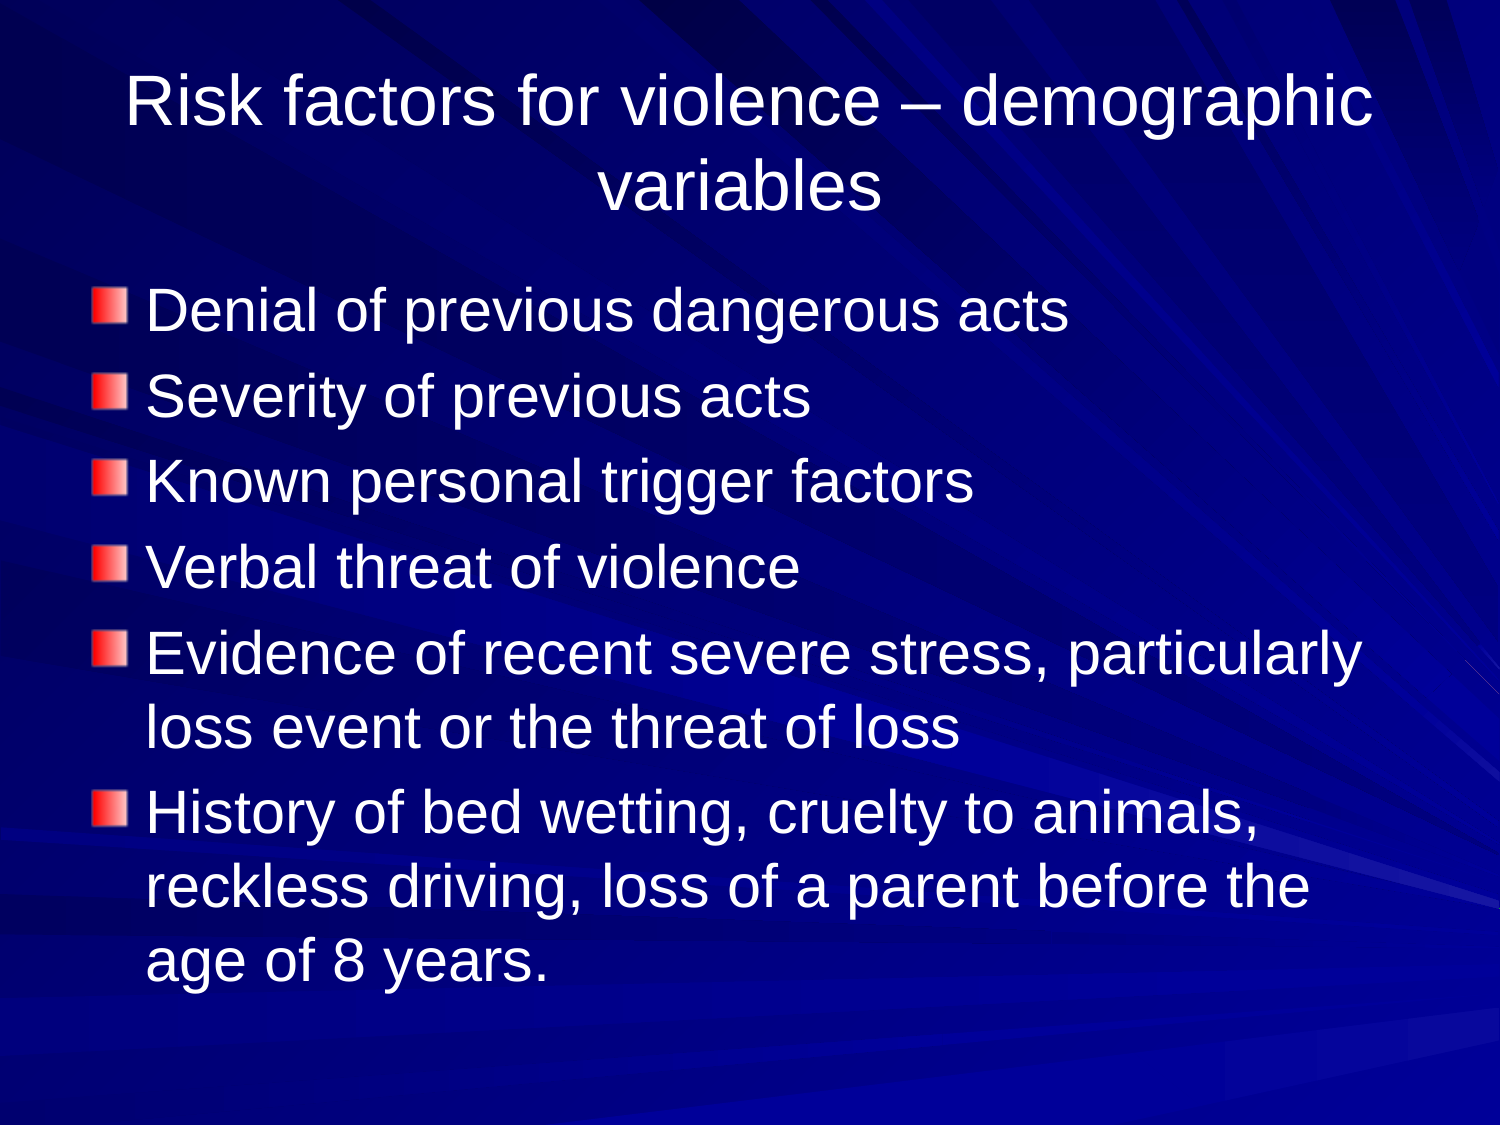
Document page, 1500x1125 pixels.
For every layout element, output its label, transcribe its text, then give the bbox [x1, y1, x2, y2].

picture [90, 628, 132, 671]
picture [90, 788, 132, 831]
title Risk factors for violence – demographic variables [74, 45, 1426, 234]
picture [90, 371, 132, 414]
list Denial of previous dangerous acts Severity of previous acts Known personal trigger factors Verbal threat of violence Evidence of recent severe stress, particularly loss event or the threat of loss History of bed wetting, cruelty to animals, reckless driving, loss of a parent before the age of 8 years. [74, 262, 1426, 1006]
picture [90, 457, 132, 500]
picture [90, 285, 132, 328]
picture [90, 543, 132, 586]
